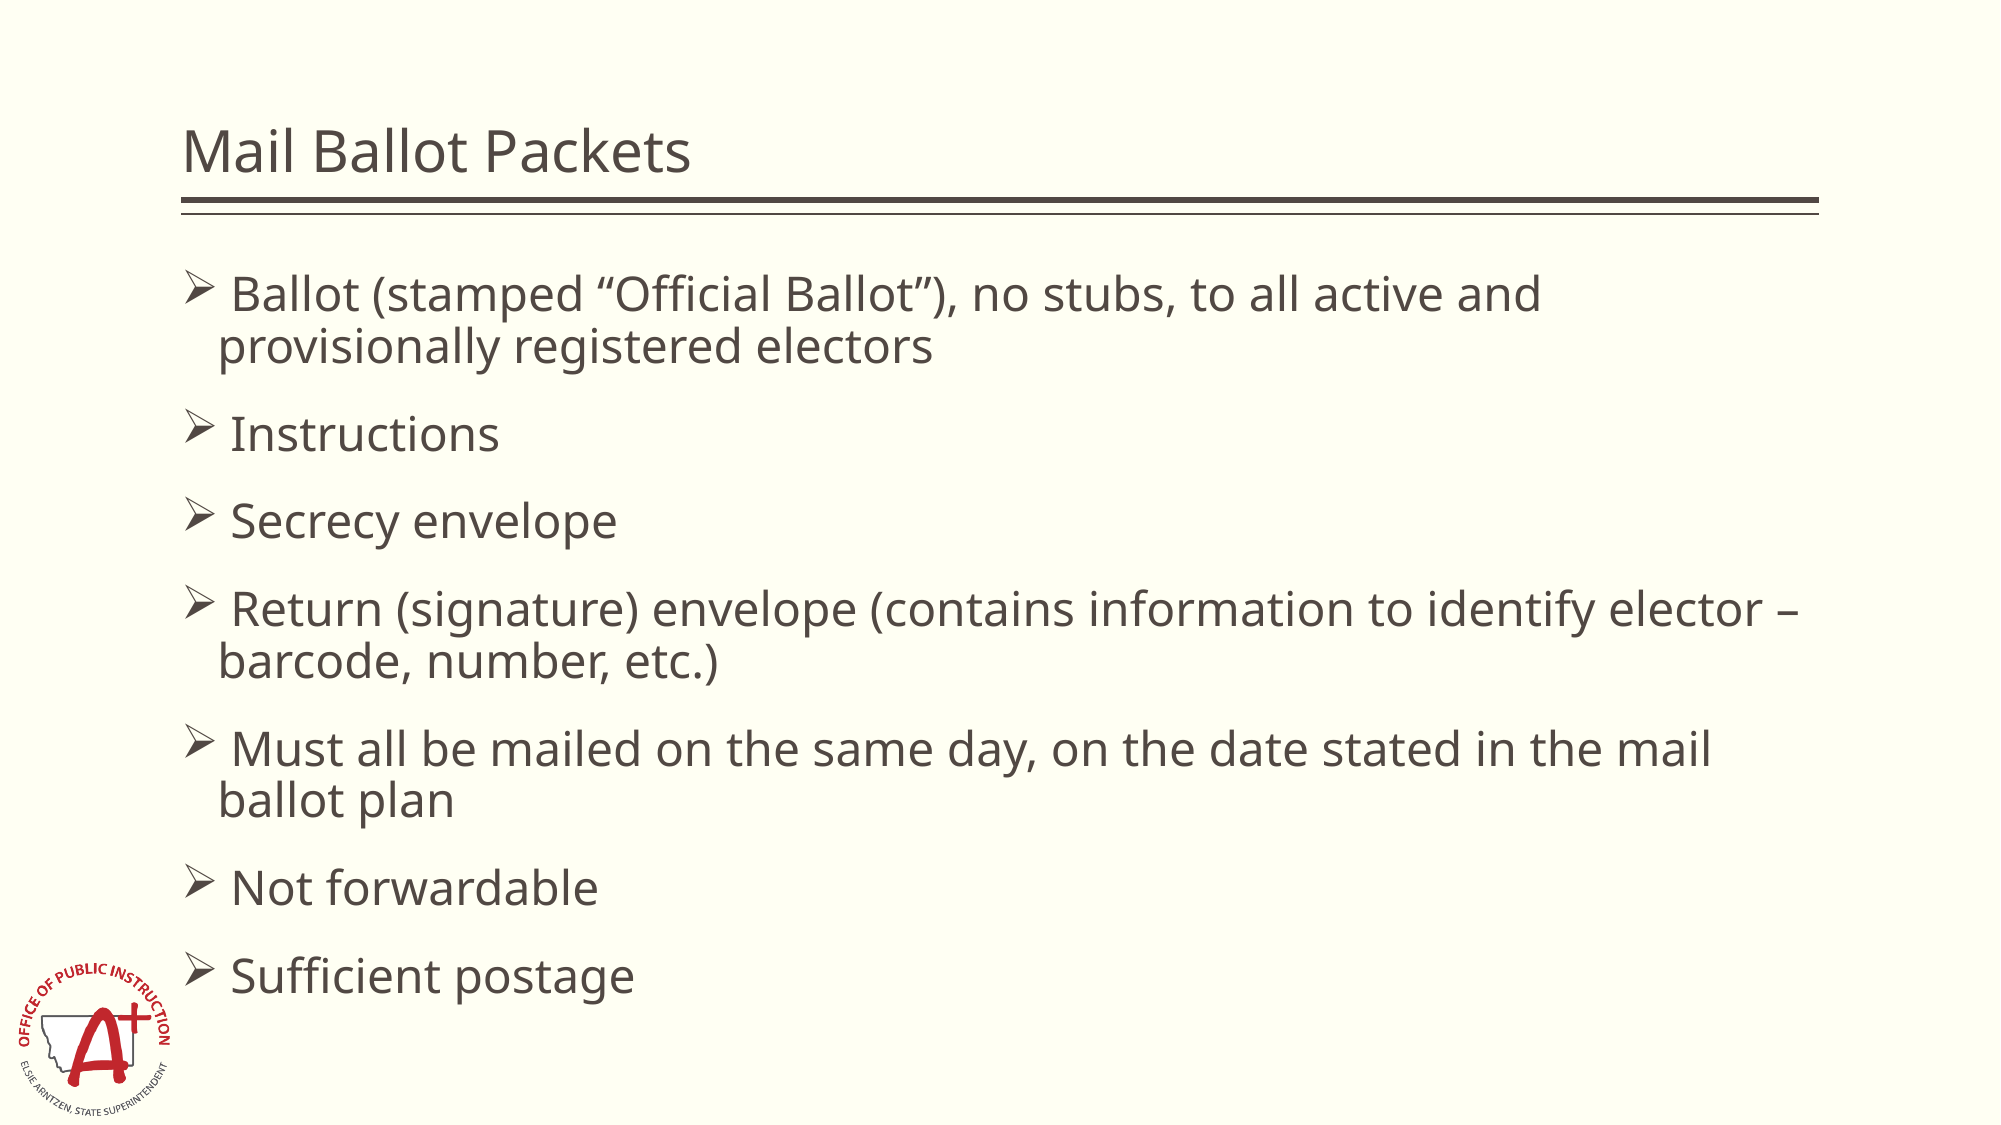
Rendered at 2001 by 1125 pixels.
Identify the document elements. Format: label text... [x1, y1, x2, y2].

picture [0, 962, 182, 1125]
list Ballot (stamped “Official Ballot”), no stubs, to all active and provisionally registered electors Instructions Secrecy envelope Return (signature) envelope (contains information to identify elector – barcode, number, etc.) Must all be mailed on the same day, on the date stated in the mail ballot plan Not forwardable Sufficient postage [181, 262, 1819, 1013]
title Mail Ballot Packets [181, 12, 1819, 193]
